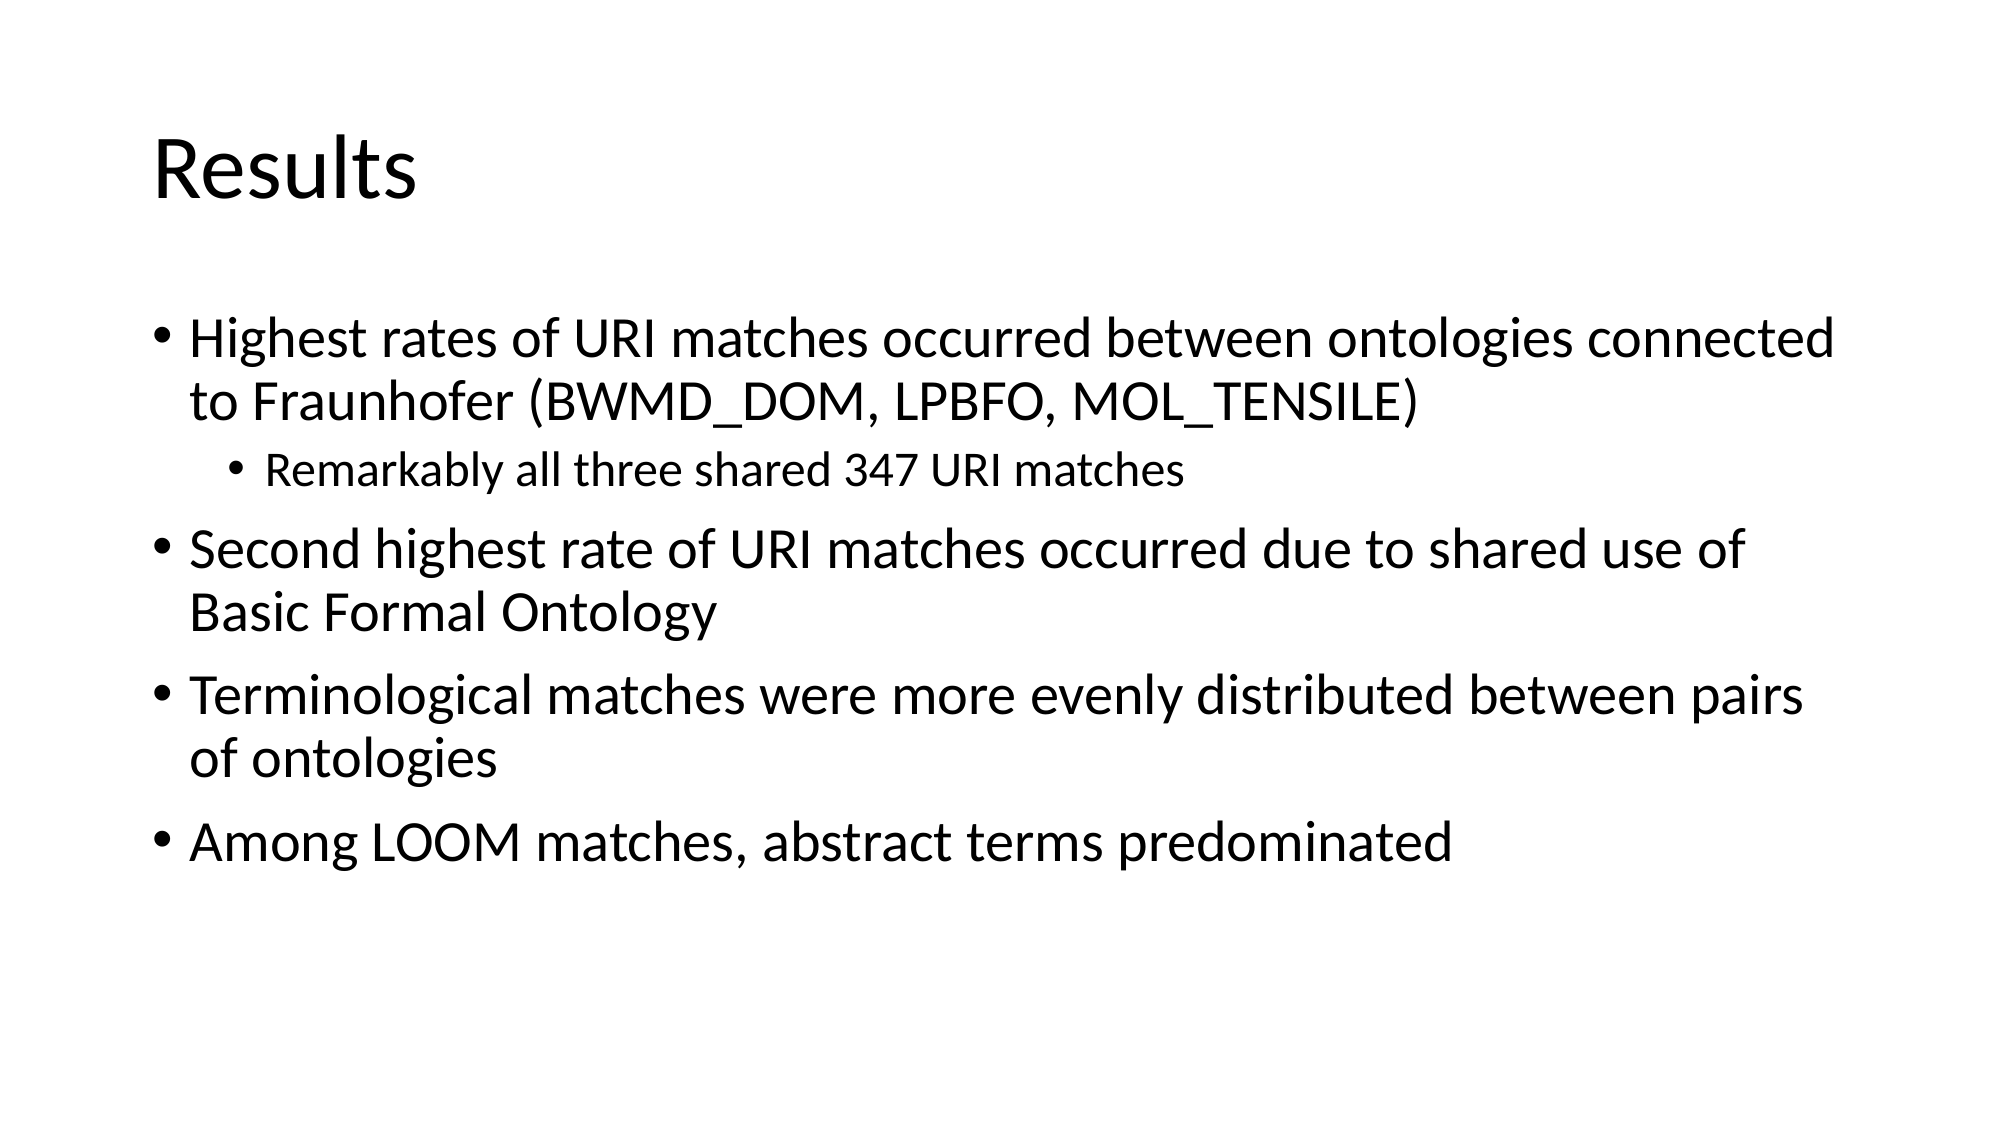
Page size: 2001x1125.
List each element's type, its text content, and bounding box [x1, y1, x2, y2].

list Highest rates of URI matches occurred between ontologies connected to Fraunhofer (BWMD_DOM, LPBFO, MOL_TENSILE) Remarkably all three shared 347 URI matches Second highest rate of URI matches occurred due to shared use of Basic Formal Ontology Terminological matches were more evenly distributed between pairs of ontologies Among LOOM matches, abstract terms predominated [137, 299, 1863, 1014]
title Results [137, 59, 1863, 278]
